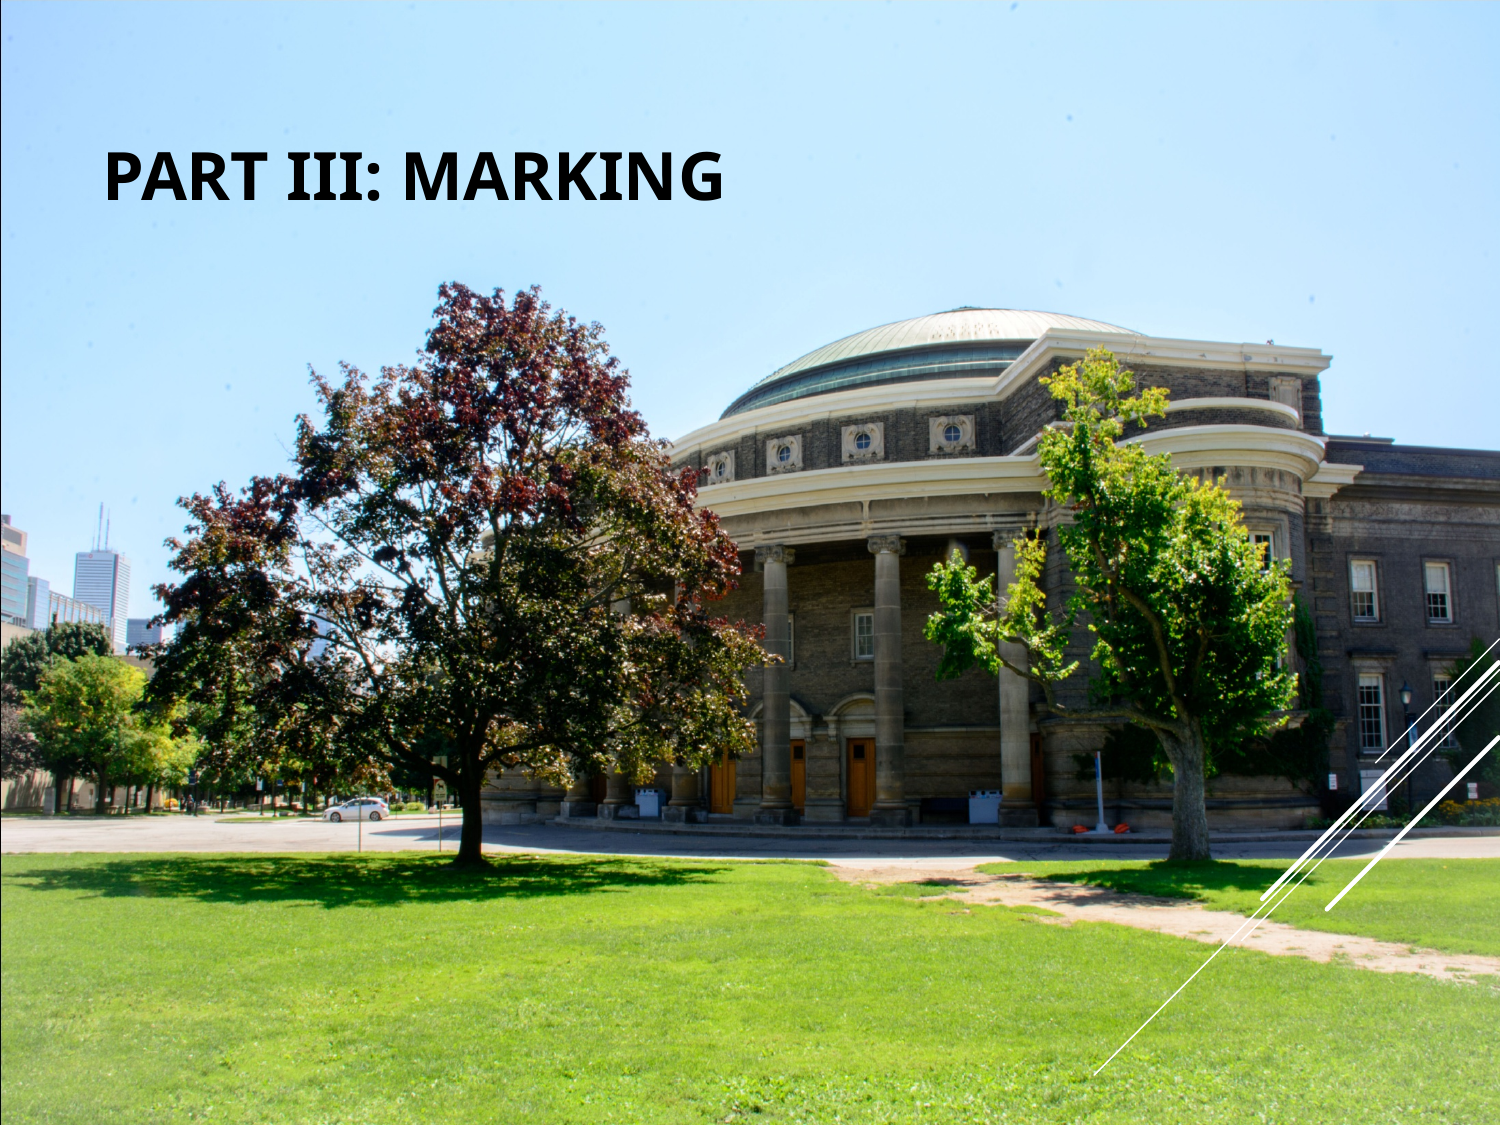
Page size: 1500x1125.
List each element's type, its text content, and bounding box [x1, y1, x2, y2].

slide_number 33 [1275, 915, 1416, 1025]
title Part III: marking [87, 49, 1163, 300]
picture [0, 0, 1500, 1125]
footer Dept. of Physics, TA Training [87, 1012, 1041, 1073]
